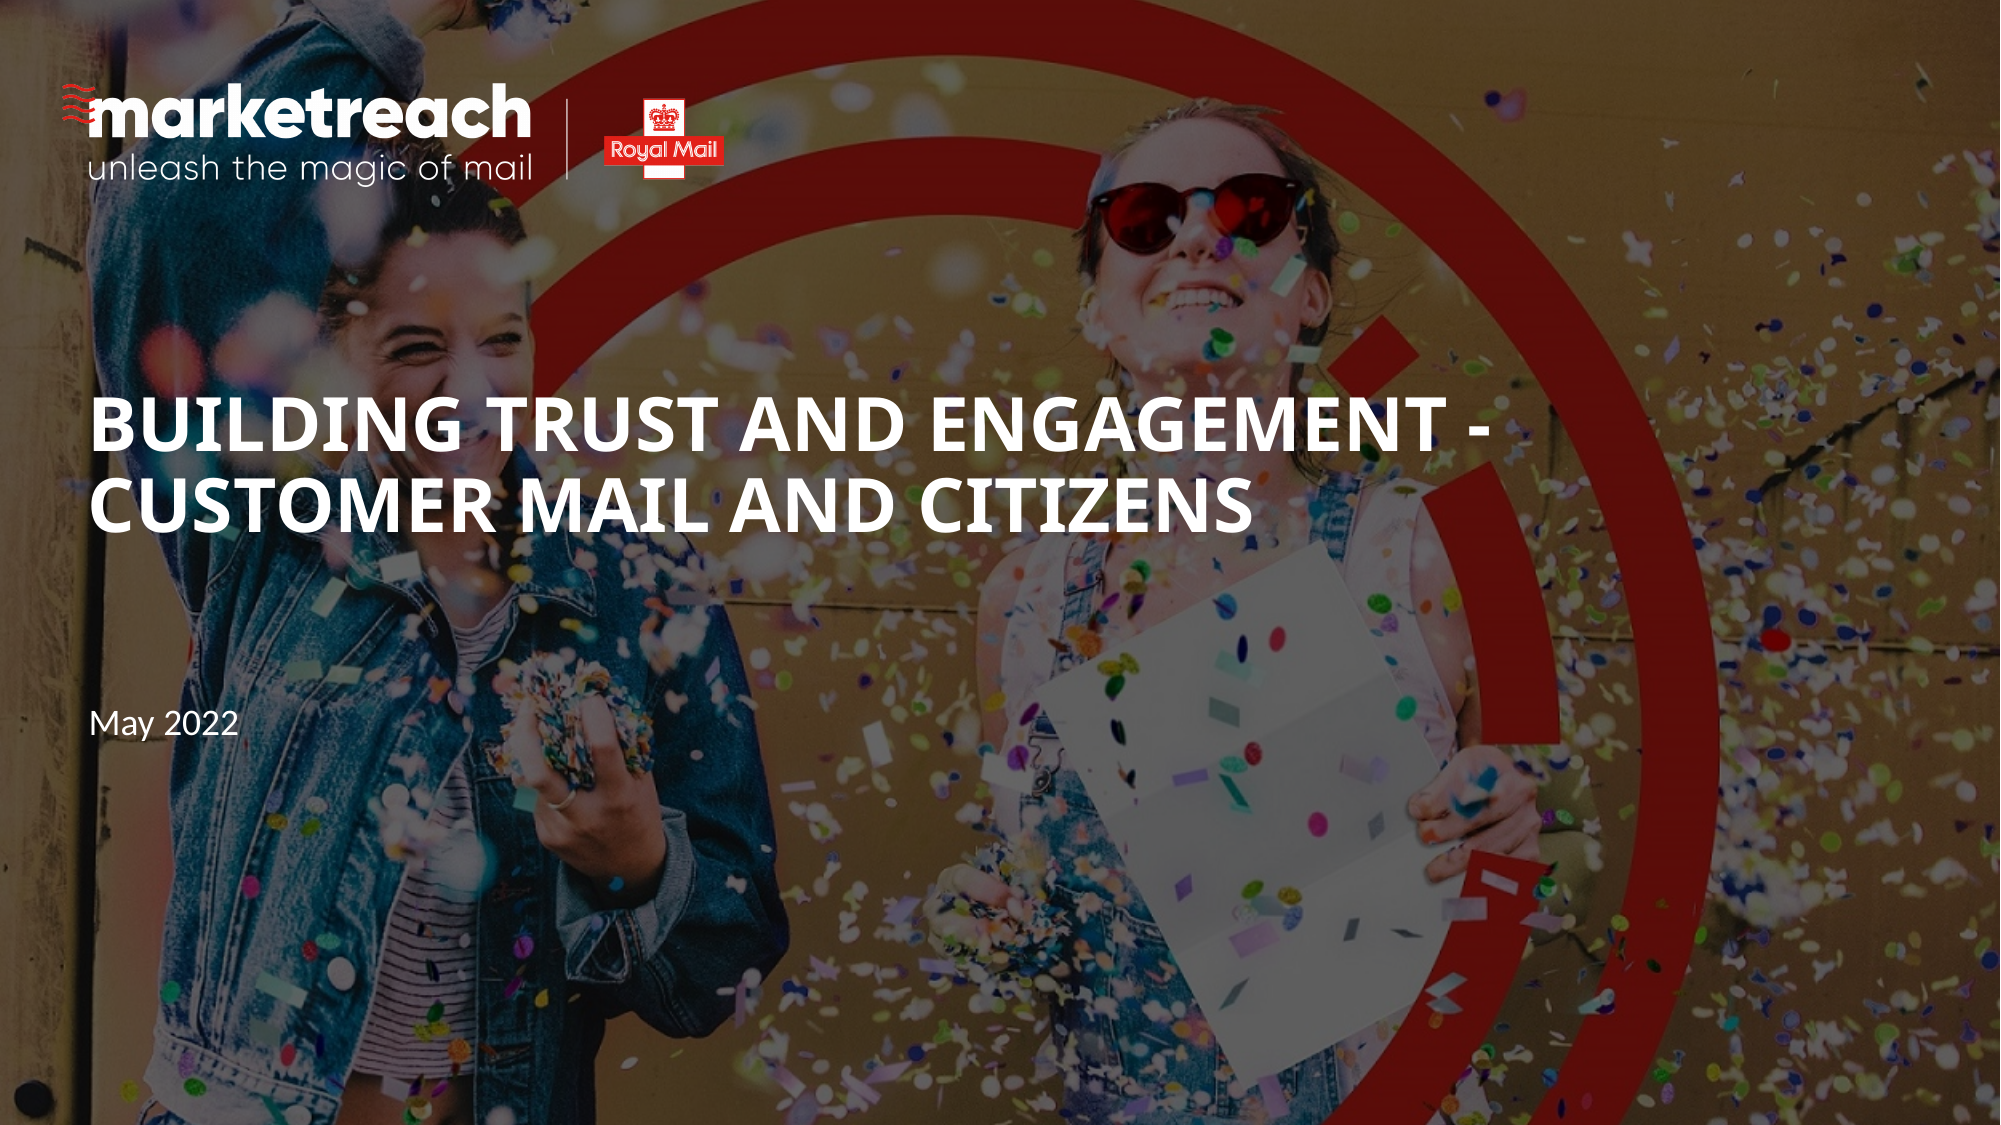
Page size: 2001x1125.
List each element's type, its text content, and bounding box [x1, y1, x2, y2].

list May 2022 [88, 703, 1917, 743]
title BUILDING TRUST AND ENGAGEMENT - CUSTOMER MAIL AND CITIZENS [72, 379, 1798, 598]
picture [0, 0, 2000, 1125]
